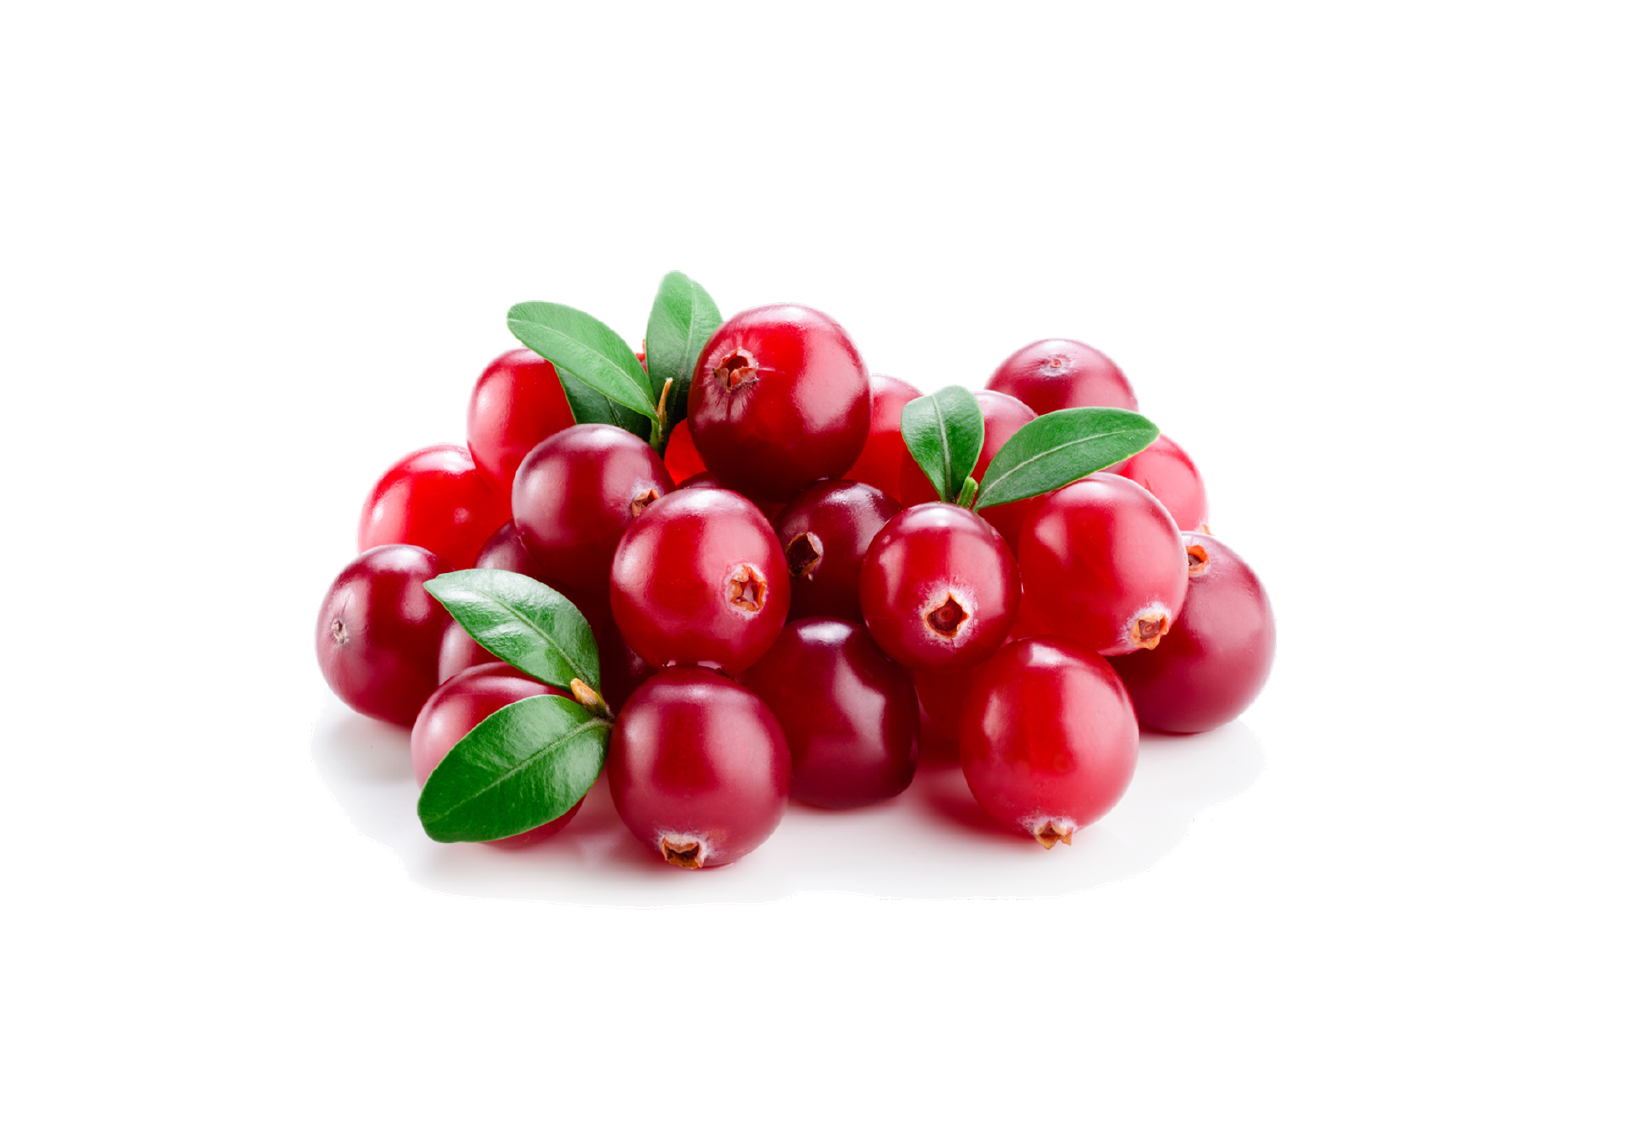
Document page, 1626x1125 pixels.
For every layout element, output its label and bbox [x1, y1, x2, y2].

picture [90, 172, 1486, 1012]
